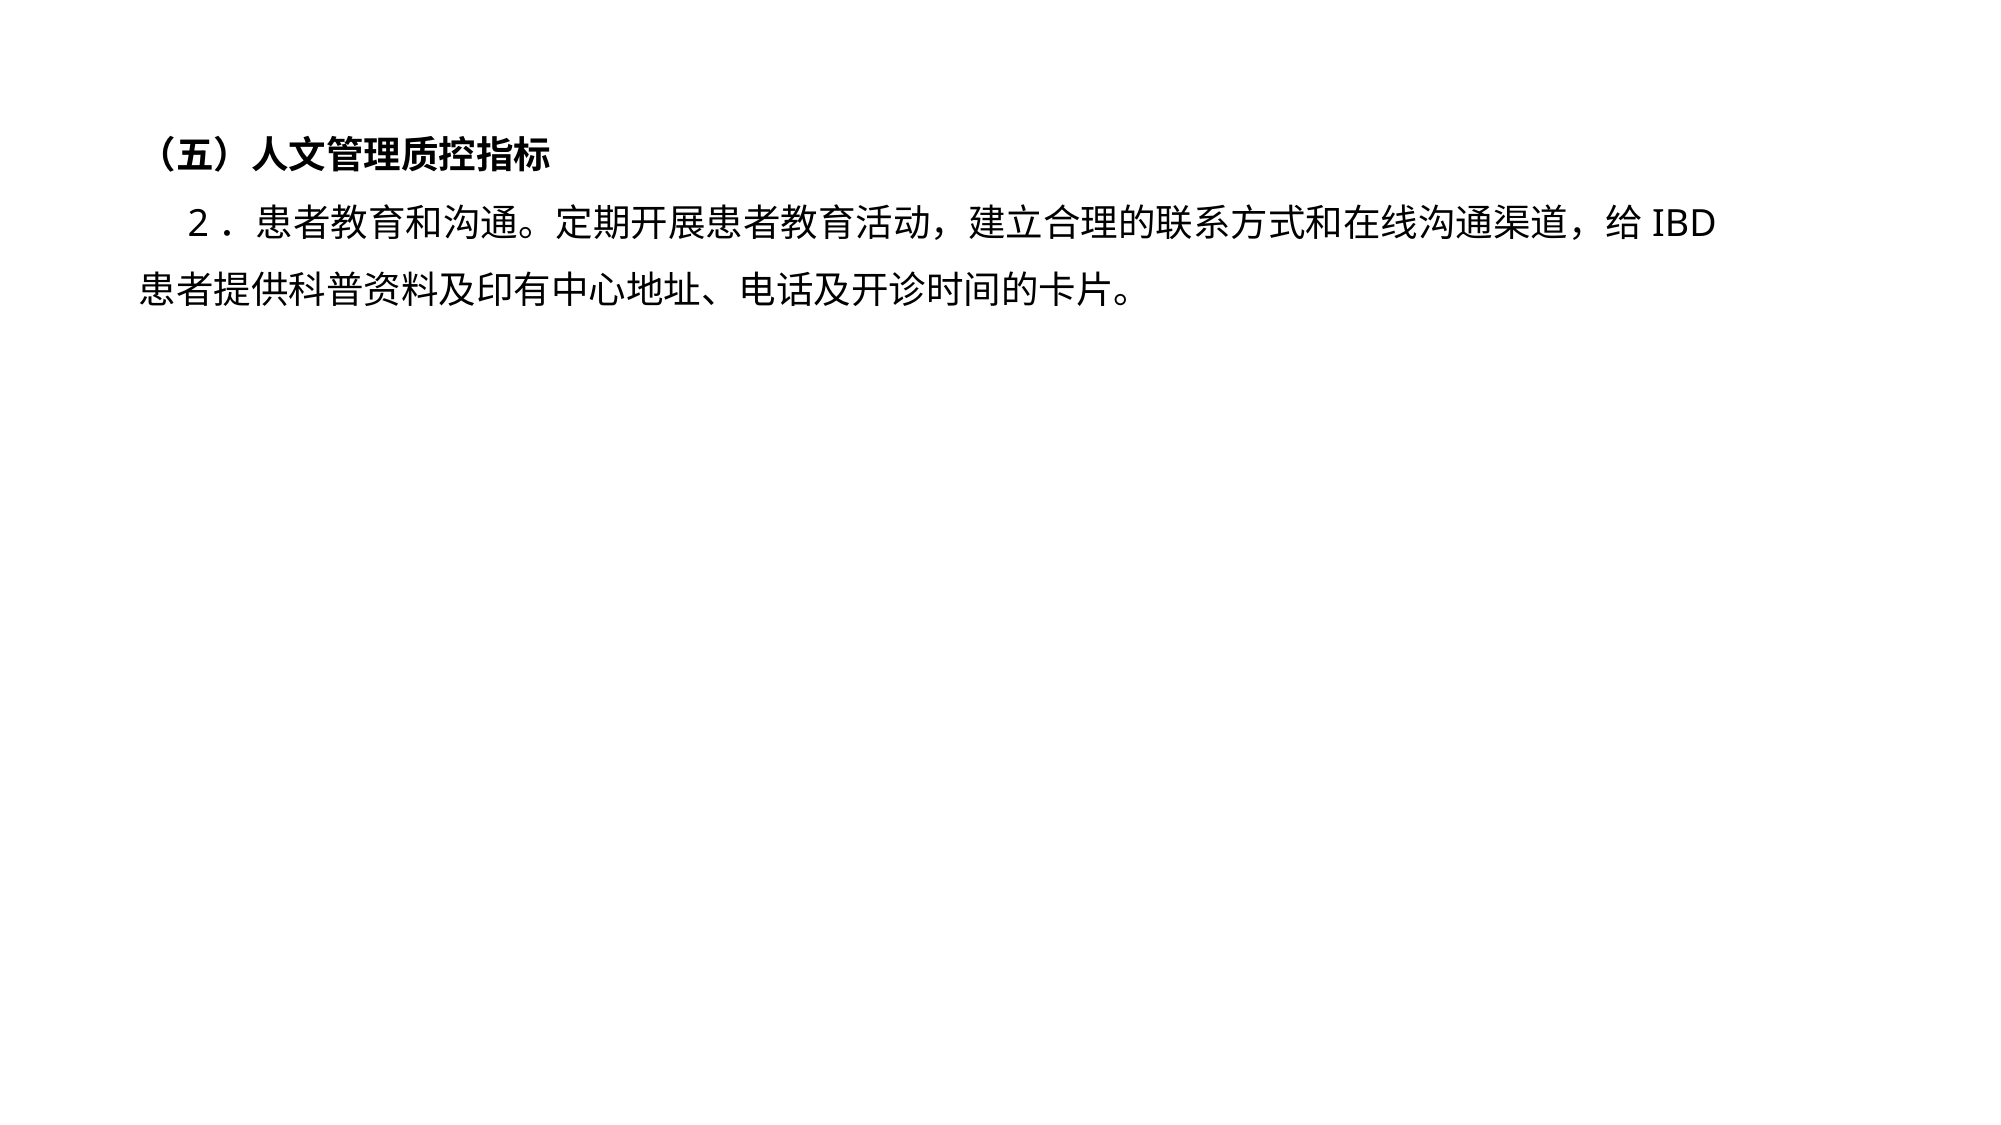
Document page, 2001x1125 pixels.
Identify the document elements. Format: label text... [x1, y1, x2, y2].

text_box （五）人文管理质控指标 2．患者教育和沟通。定期开展患者教育活动，建立合理的联系方式和在线沟通渠道，给IBD患者提供科普资料及印有中心地址、电话及开诊时间的卡片。 [124, 101, 1773, 387]
